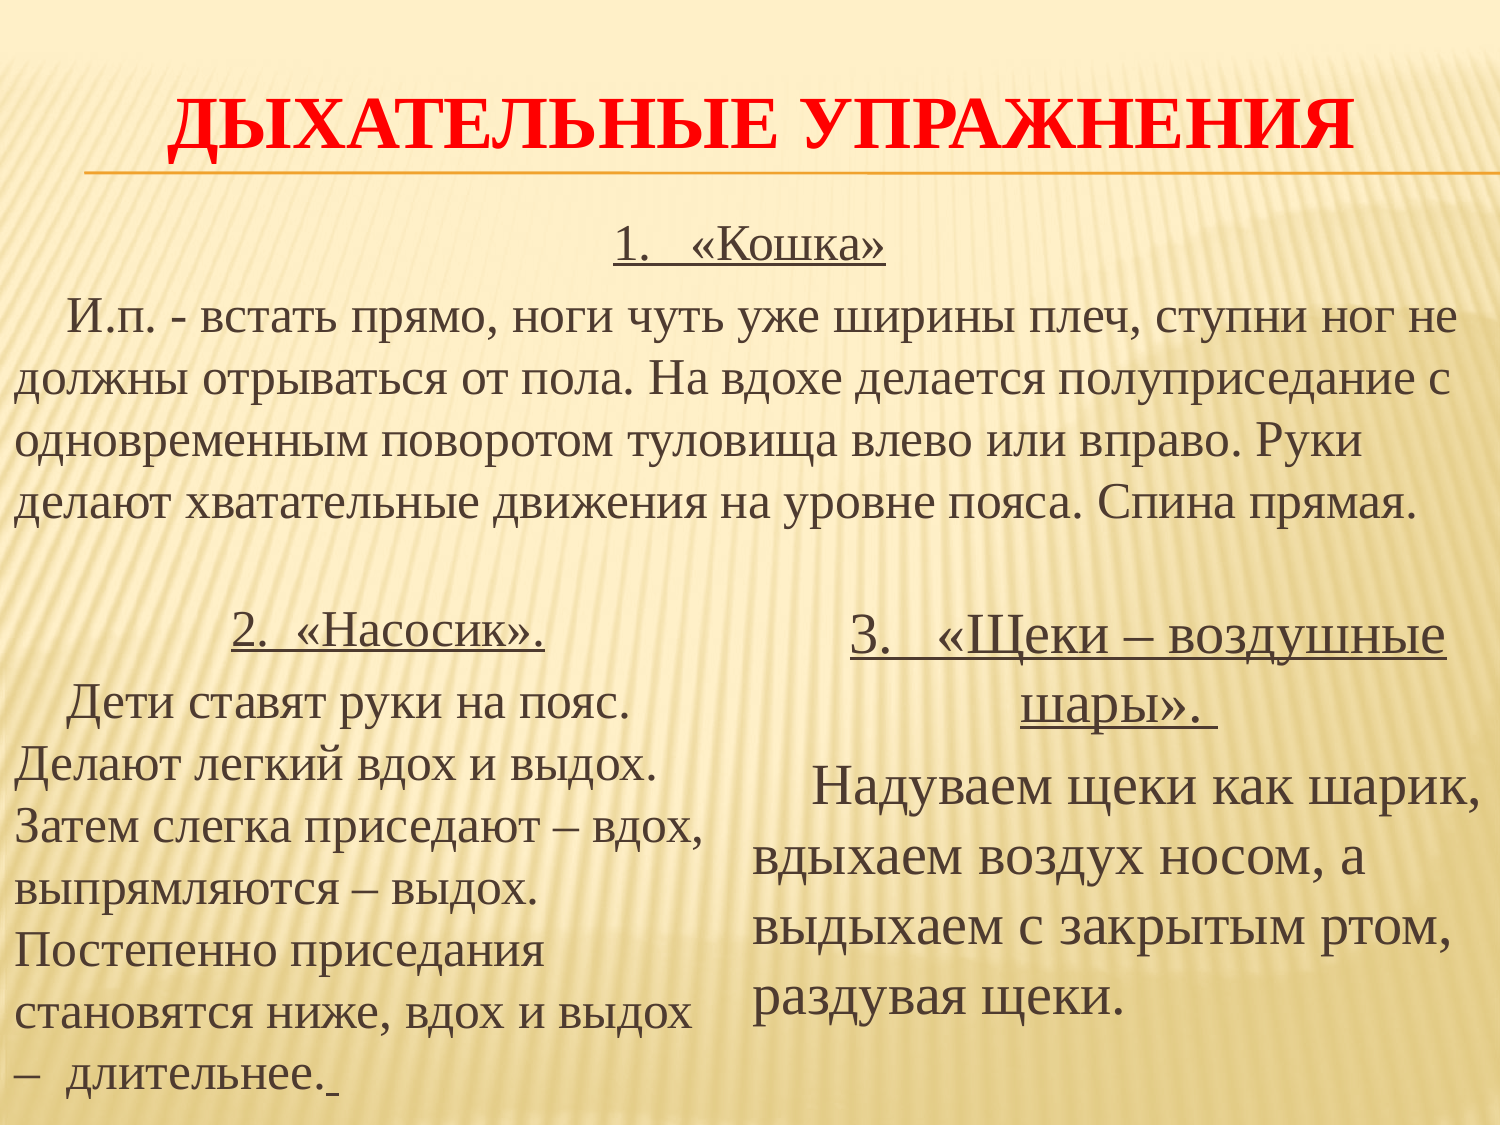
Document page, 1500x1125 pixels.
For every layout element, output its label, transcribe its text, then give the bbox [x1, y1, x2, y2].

list 3. «Щеки – воздушные шары». Надуваем щеки как шарик, вдыхаем воздух носом, а выдыхаем с закрытым ртом, раздувая щеки. [737, 587, 1500, 1125]
list 2. «Насосик». Дети ставят руки на пояс. Делают легкий вдох и выдох. Затем слегка приседают – вдох, выпрямляются – выдох. Постепенно приседания становятся ниже, вдох и выдох – длительнее. [0, 587, 737, 1125]
list 1. «Кошка» И.п. - встать прямо, ноги чуть уже ширины плеч, ступни ног не должны отрываться от пола. На вдохе делается полуприседание с одновременным поворотом туловища влево или вправо. Руки делают хватательные движения на уровне пояса. Спина прямая. [0, 137, 1500, 575]
title Дыхательные упражнения [49, 50, 1475, 137]
